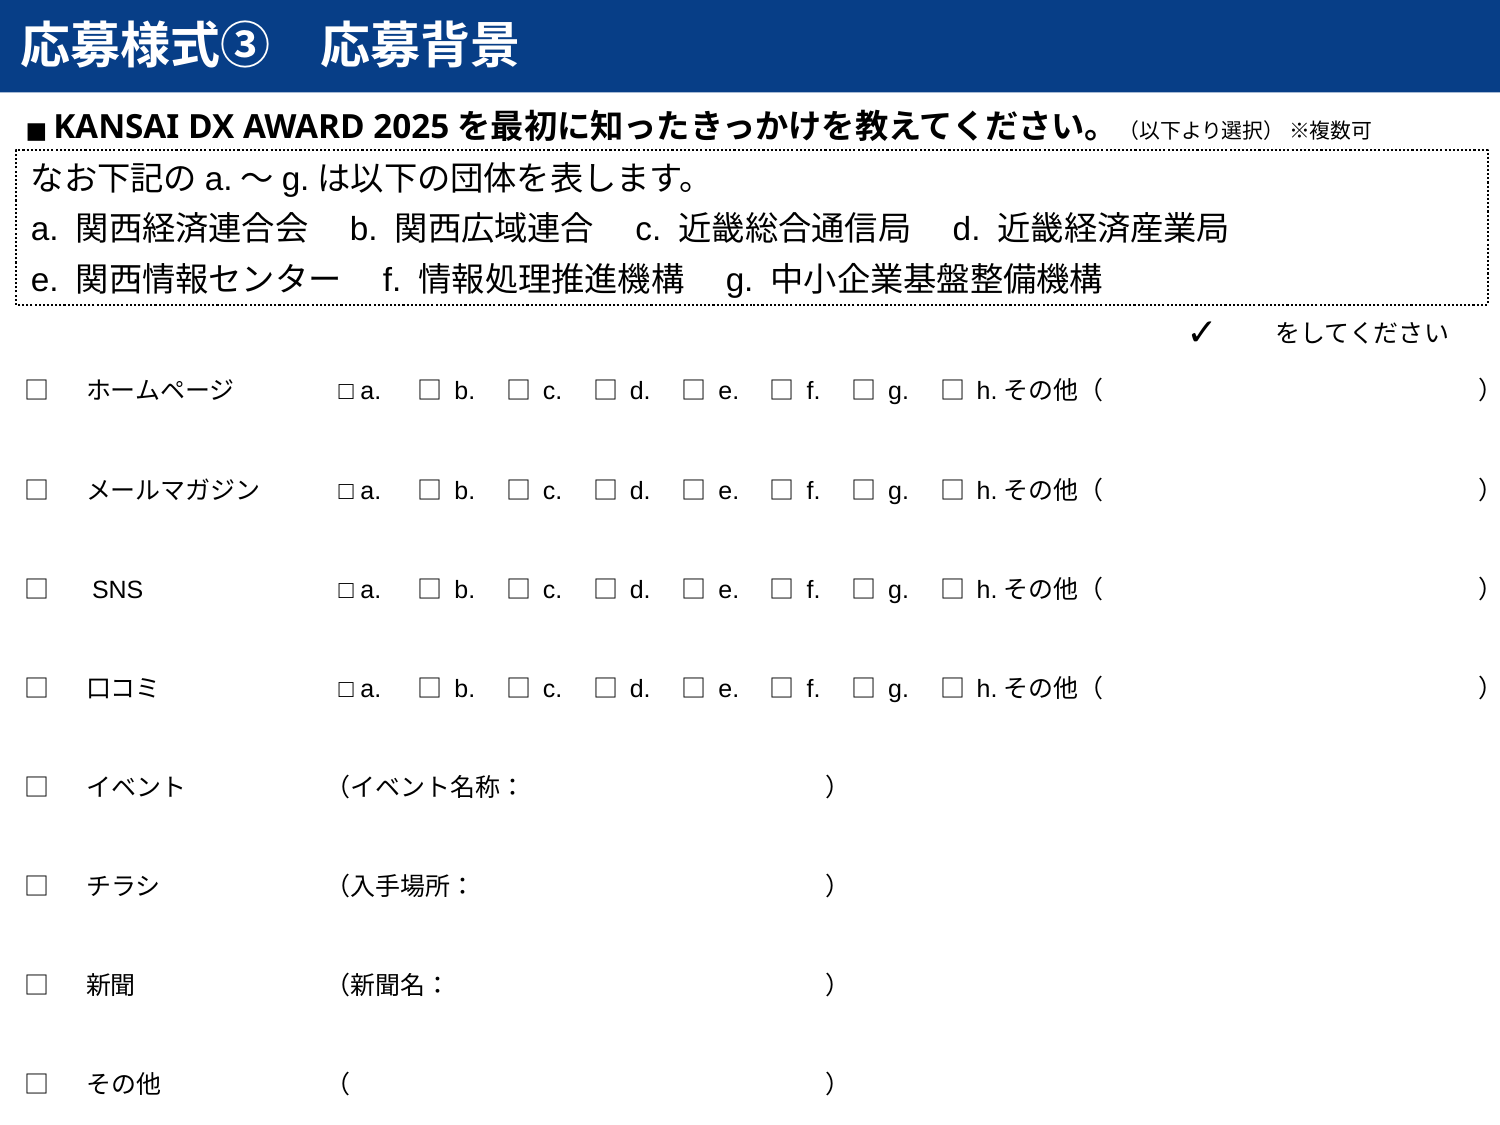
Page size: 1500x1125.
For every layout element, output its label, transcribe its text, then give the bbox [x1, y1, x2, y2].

text_box （新聞名： ） [311, 947, 1243, 1007]
text_box なお下記のa.～g.は以下の団体を表します。 a. 関西経済連合会 b. 関西広域連合 c. 近畿総合通信局 d. 近畿経済産業局 e. 関西情報センター f. 情報処理推進機構 g. 中小企業基盤整備機構 [16, 150, 1488, 305]
text_box □ SNS [10, 550, 264, 611]
text_box □ 口コミ [9, 650, 288, 710]
text_box □ ホームページ [9, 352, 290, 413]
text_box □ イベント [10, 749, 311, 809]
text_box （イベント名称： ） [311, 749, 1049, 809]
text_box □ その他 [10, 1046, 264, 1107]
text_box ✓ [1171, 300, 1274, 361]
text_box をしてください [1260, 310, 1500, 355]
text_box ■ KANSAI DX AWARD 2025を最初に知ったきっかけを教えてください。（以下より選択） ※複数可 [10, 97, 1387, 153]
text_box □ メールマガジン [9, 451, 323, 512]
text_box □ チラシ [10, 848, 264, 908]
text_box □ a. □ b. □ c. □ d. □ e. □ f. □ g. □ h.その他（ ） [323, 550, 1500, 650]
text_box □ a. □ b. □ c. □ d. □ e. □ f. □ g. □ h.その他（ ） [323, 451, 1500, 550]
text_box （入手場所： ） [311, 848, 1016, 908]
text_box □ a. □ b. □ c. □ d. □ e. □ f. □ g. □ h.その他（ ） [323, 650, 1500, 755]
text_box □ 新聞 [9, 947, 288, 1007]
text_box □ a. □ b. □ c. □ d. □ e. □ f. □ g. □ h.その他（ ） [323, 352, 1500, 451]
text_box （ ） [311, 1046, 1191, 1107]
title 応募様式③ 応募背景 [5, 4, 1339, 90]
